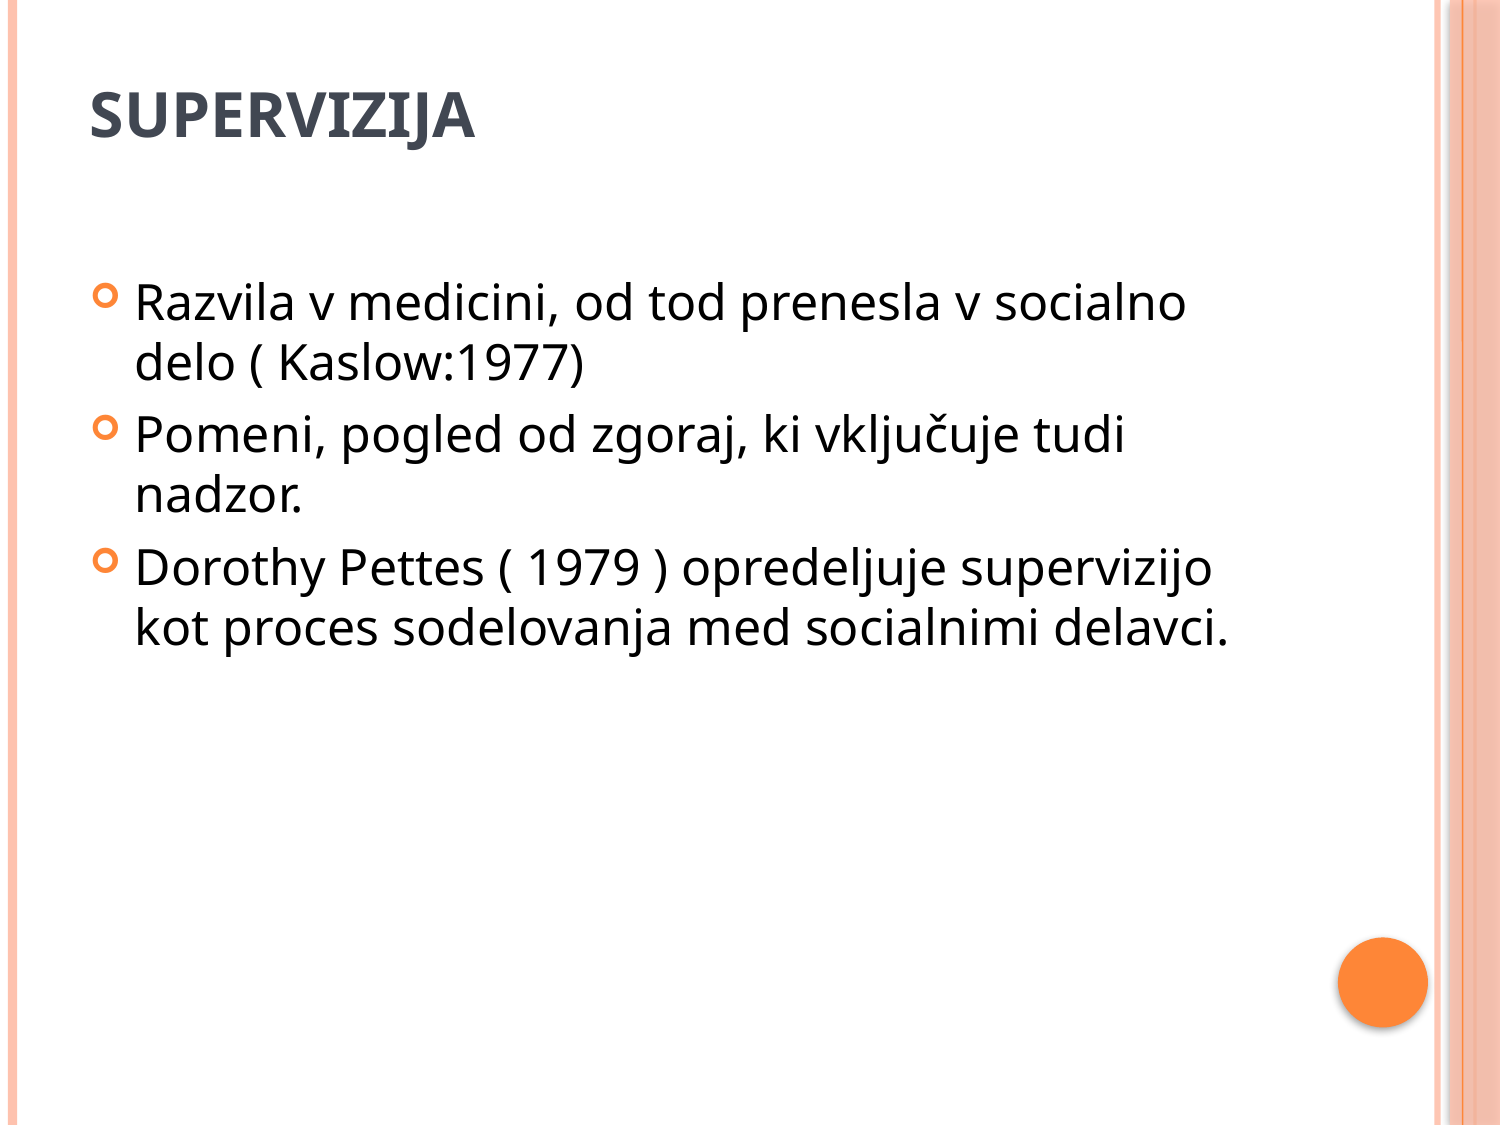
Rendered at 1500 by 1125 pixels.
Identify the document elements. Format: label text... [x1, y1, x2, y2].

title SUPERVIZIJA [75, 45, 1300, 233]
list Razvila v medicini, od tod prenesla v socialno delo ( Kaslow:1977) Pomeni, pogled od zgoraj, ki vključuje tudi nadzor. Dorothy Pettes ( 1979 ) opredeljuje supervizijo kot proces sodelovanja med socialnimi delavci. [75, 262, 1300, 1062]
